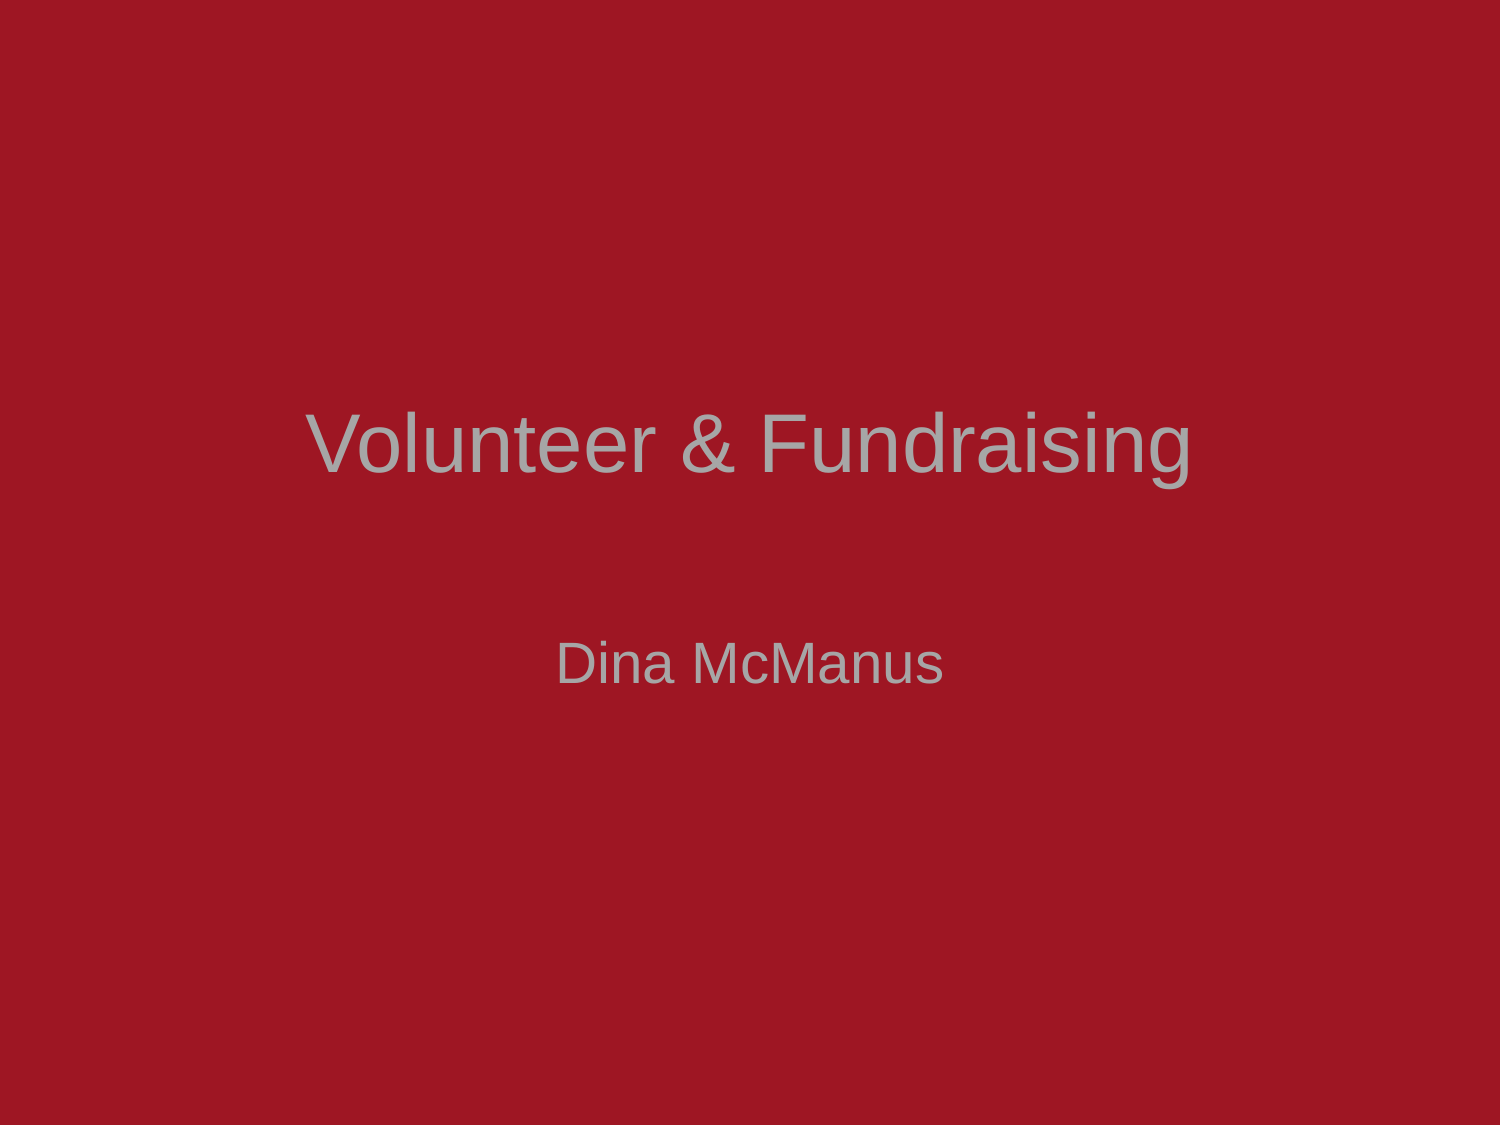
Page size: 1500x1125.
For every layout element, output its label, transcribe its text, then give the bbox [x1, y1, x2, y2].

subtitle Dina McManus [225, 628, 1275, 916]
title Volunteer & Fundraising [112, 299, 1388, 591]
